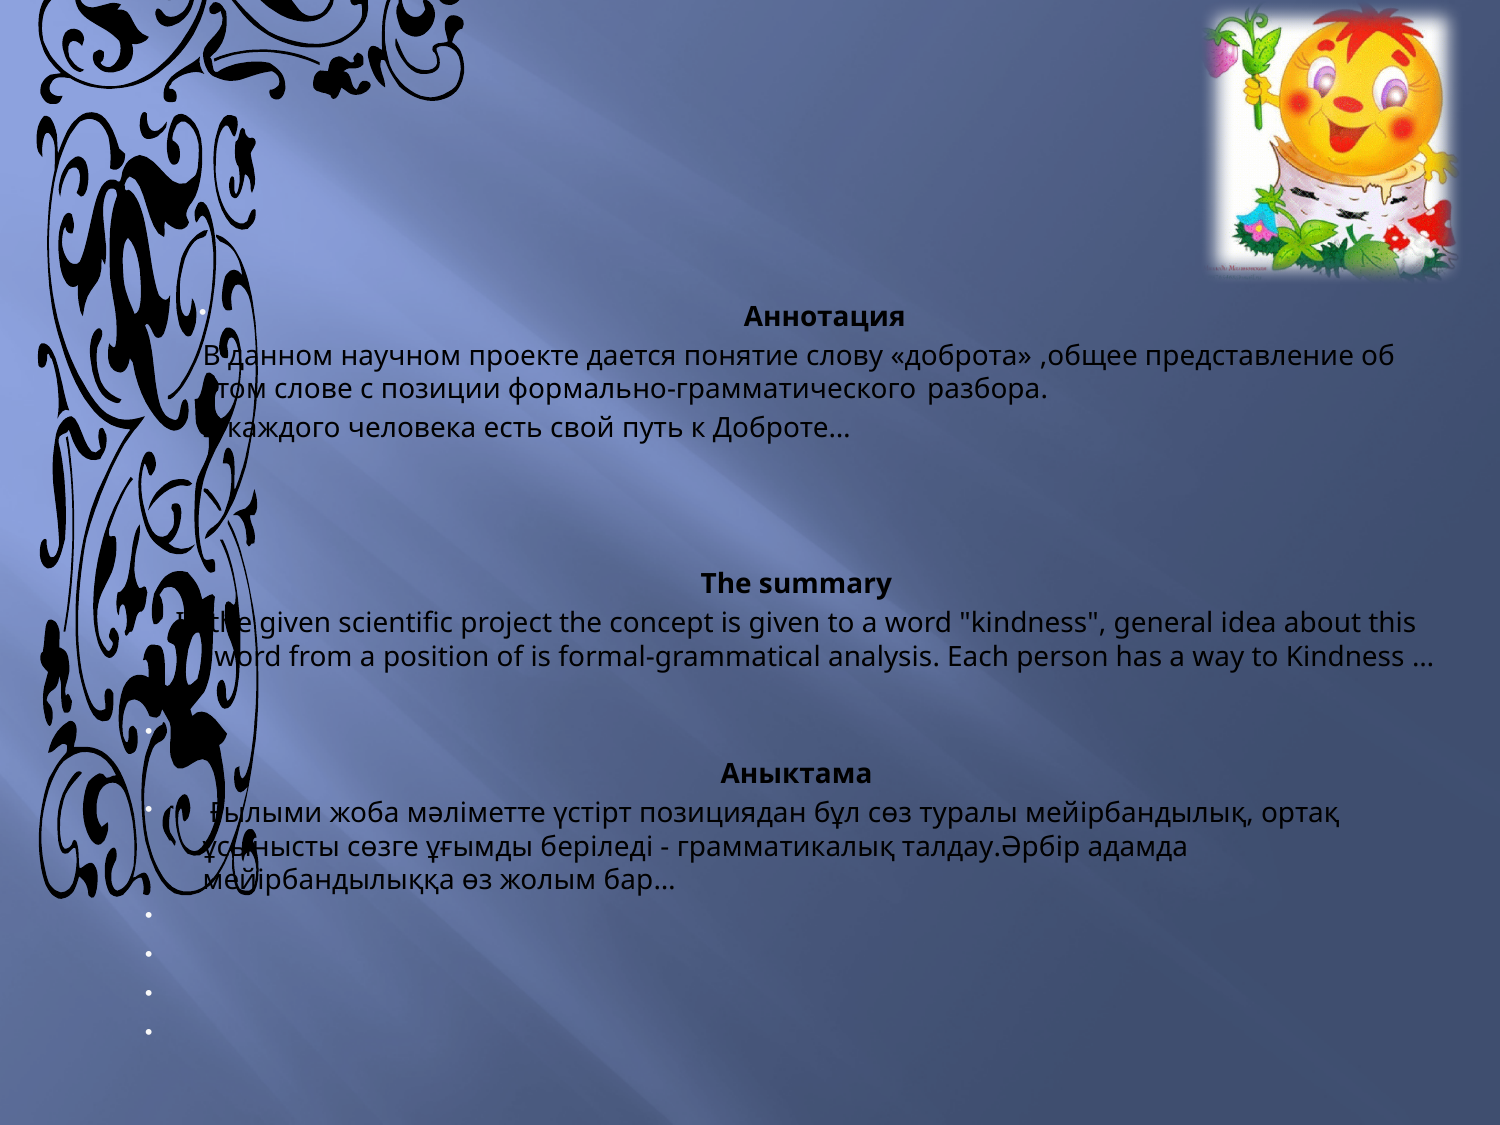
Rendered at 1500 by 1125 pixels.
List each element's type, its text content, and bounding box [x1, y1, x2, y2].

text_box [34, 0, 467, 903]
list Аннотация В данном научном проекте дается понятие слову «доброта» ,общее представление об этом слове с позиции формально-грамматического разбора. У каждого человека есть свой путь к Доброте… The summary In the given scientific project the concept is given to a word "kindness", general idea about this word from a position of is formal-grammatical analysis. Each person has a way to Kindness … Аныктама Ғылыми жоба мәлiметте үстiрт позициядан бұл сөз туралы мейiрбандылық, ортақ ұсынысты сөзге ұғымды берiледi - грамматикалық талдау.Әрбiр адамда мейiрбандылыққа өз жолым бар… [112, 290, 1463, 1064]
picture [1198, 0, 1466, 286]
